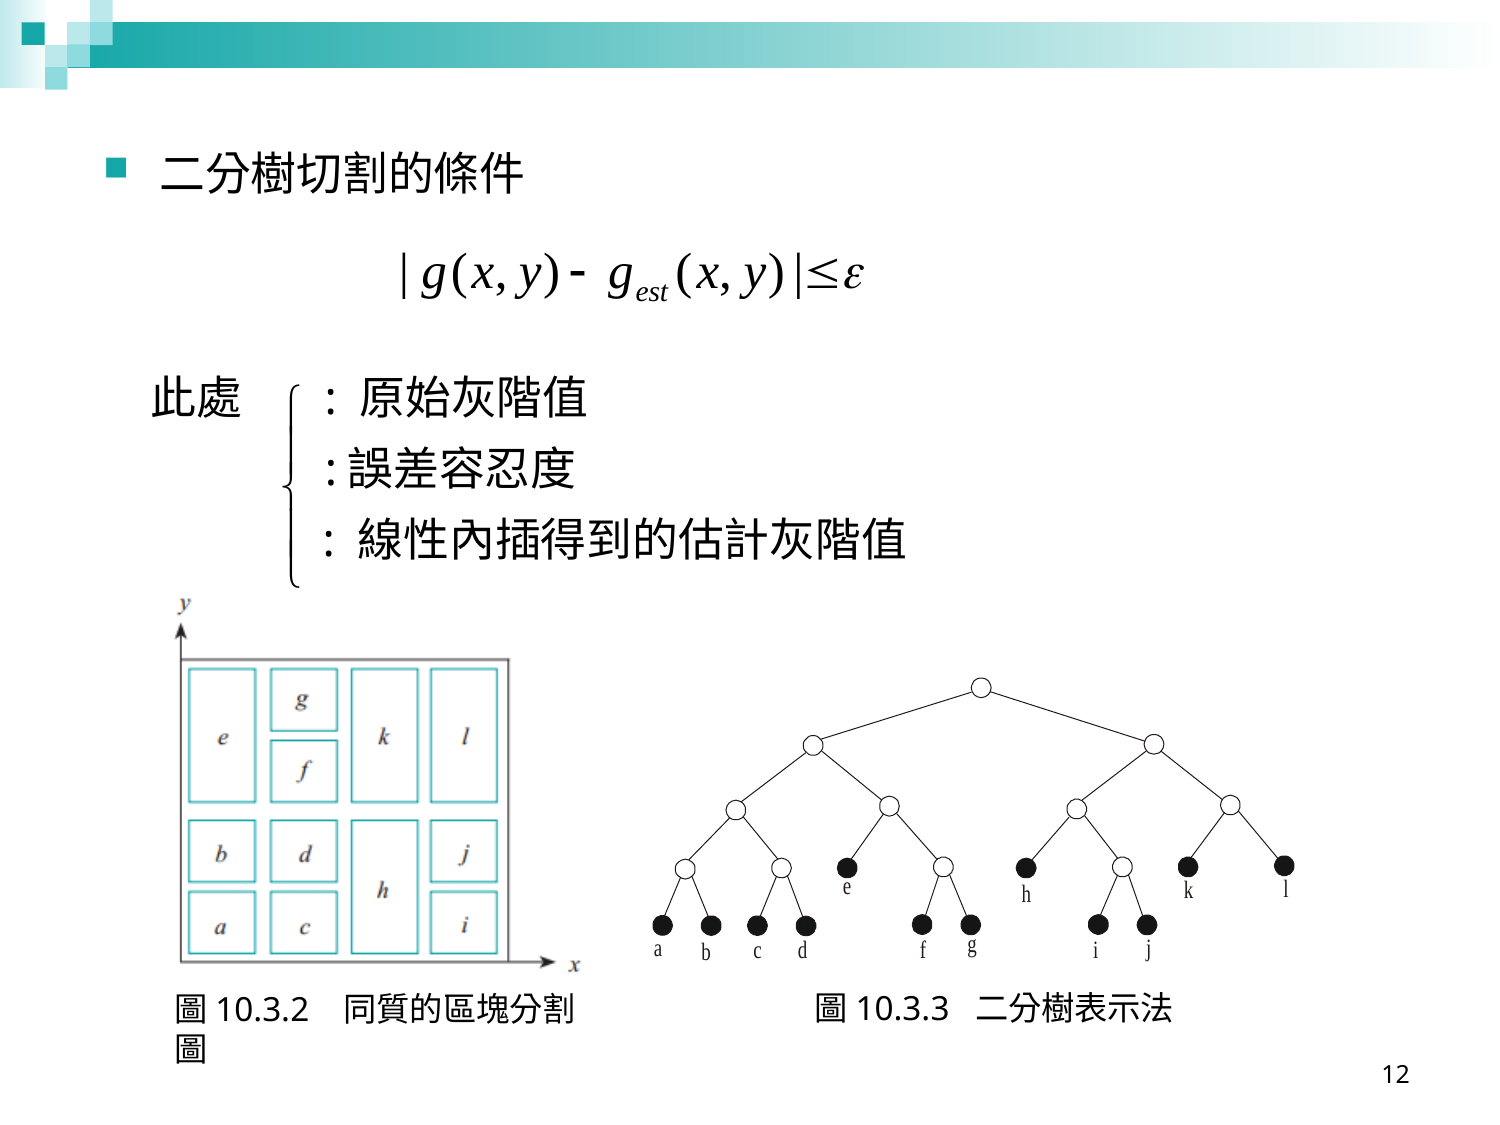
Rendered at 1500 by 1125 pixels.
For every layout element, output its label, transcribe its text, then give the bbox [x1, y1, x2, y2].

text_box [135, 361, 1400, 600]
text_box 圖10.3.2 同質的區塊分割圖 [159, 980, 609, 1075]
text_box 二分樹切割的條件 [88, 137, 589, 213]
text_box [394, 237, 881, 315]
picture [171, 591, 589, 975]
slide_number 12 [1074, 1024, 1426, 1101]
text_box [649, 674, 1298, 1036]
